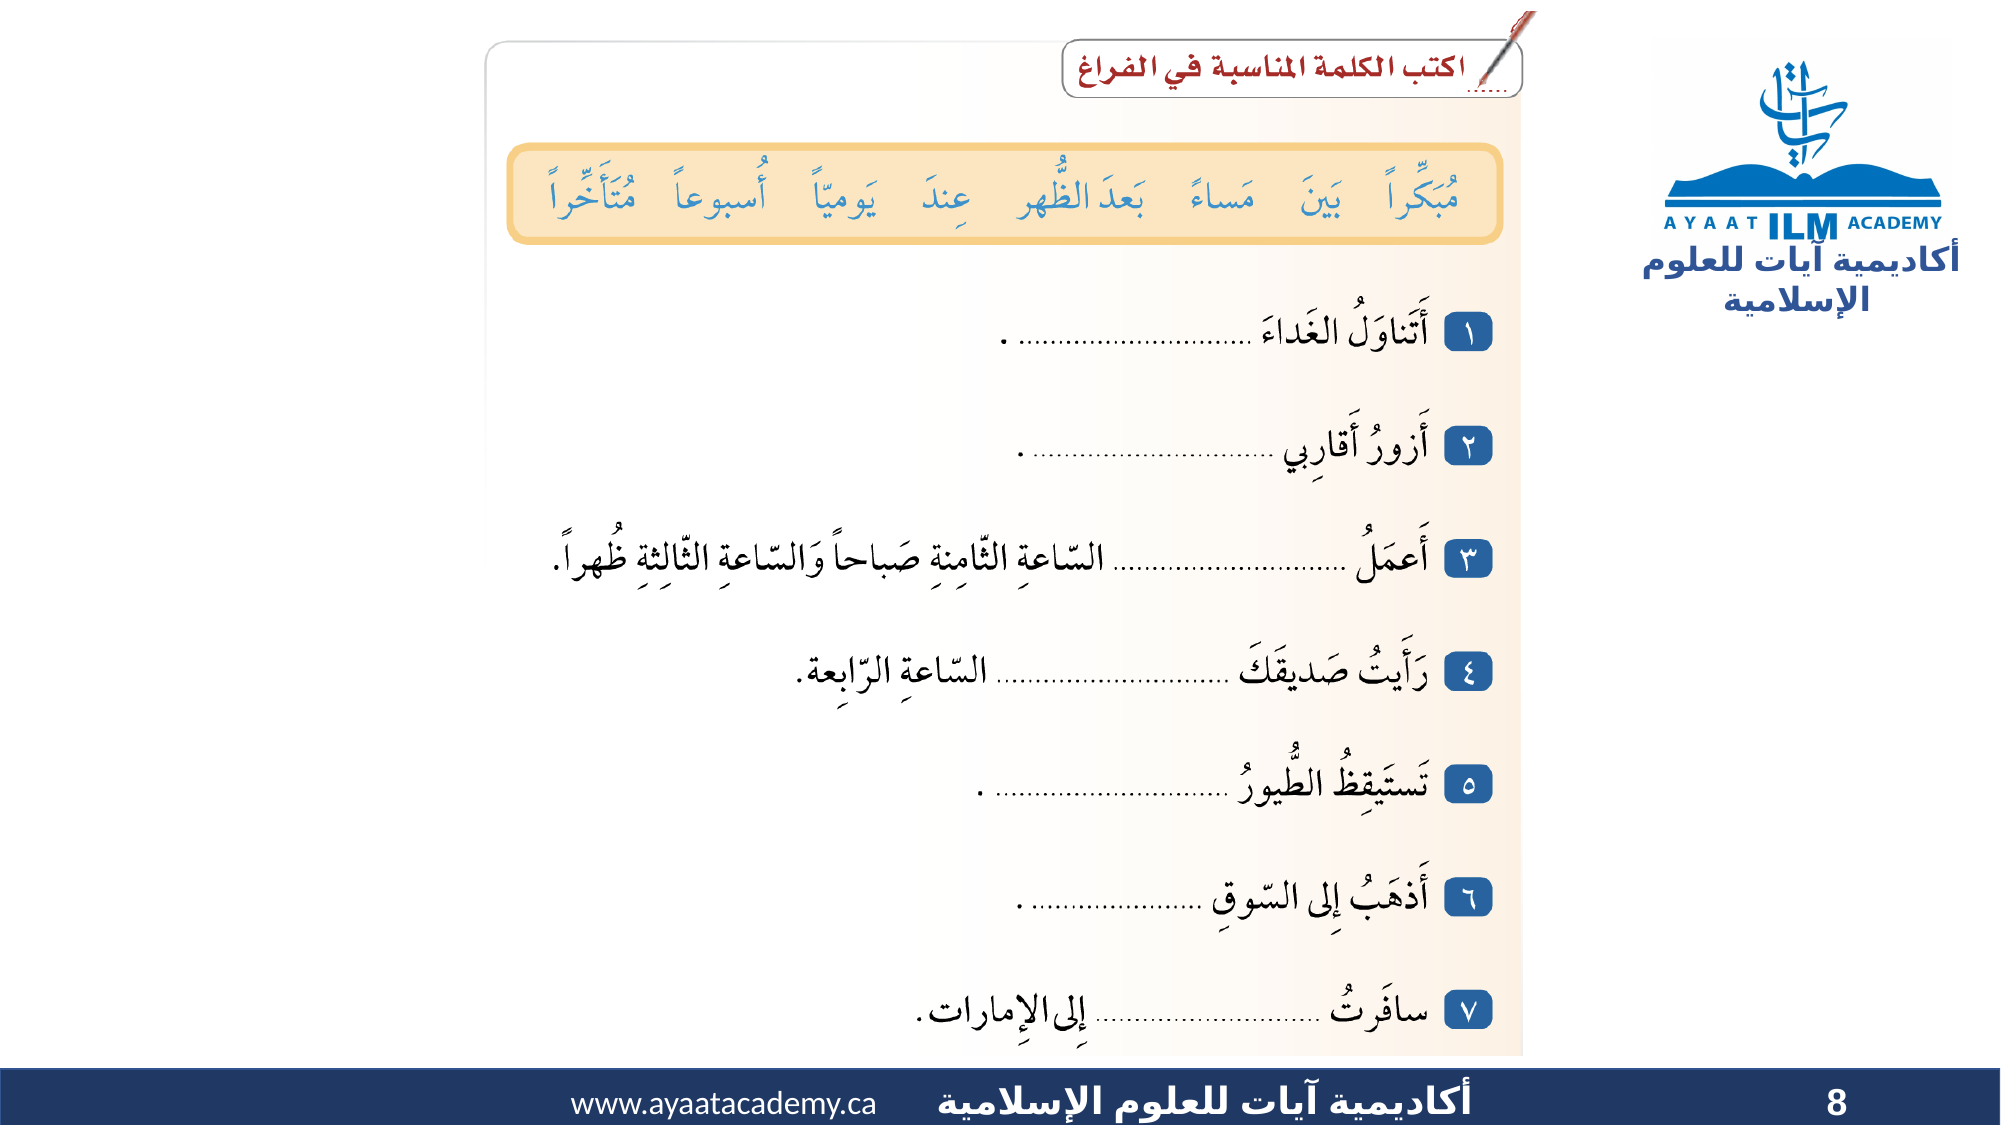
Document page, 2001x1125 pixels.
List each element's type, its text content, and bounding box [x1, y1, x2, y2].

picture [452, 11, 1548, 1056]
picture [1651, 37, 1952, 257]
slide_number 8 [1412, 1070, 1863, 1125]
